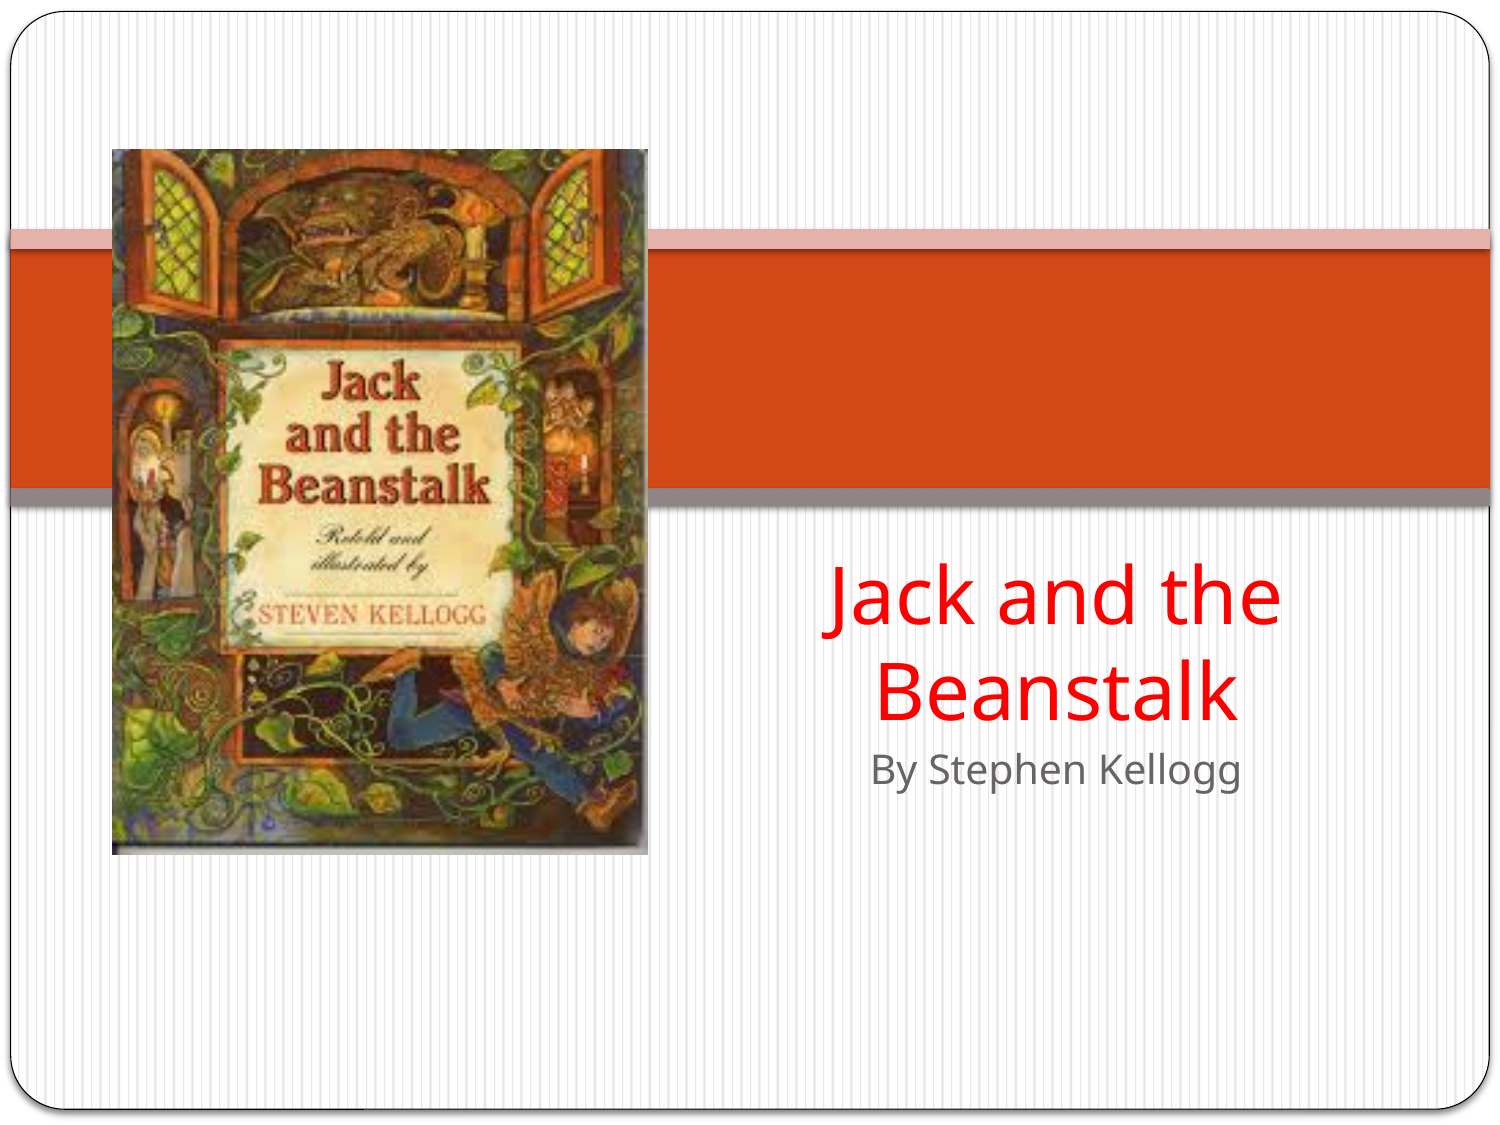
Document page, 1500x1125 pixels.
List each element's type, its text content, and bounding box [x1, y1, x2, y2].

subtitle Jack and the Beanstalk By Stephen Kellogg [699, 537, 1413, 725]
title Jack and the Beanstalk [174, 725, 1450, 1026]
picture [112, 149, 648, 855]
